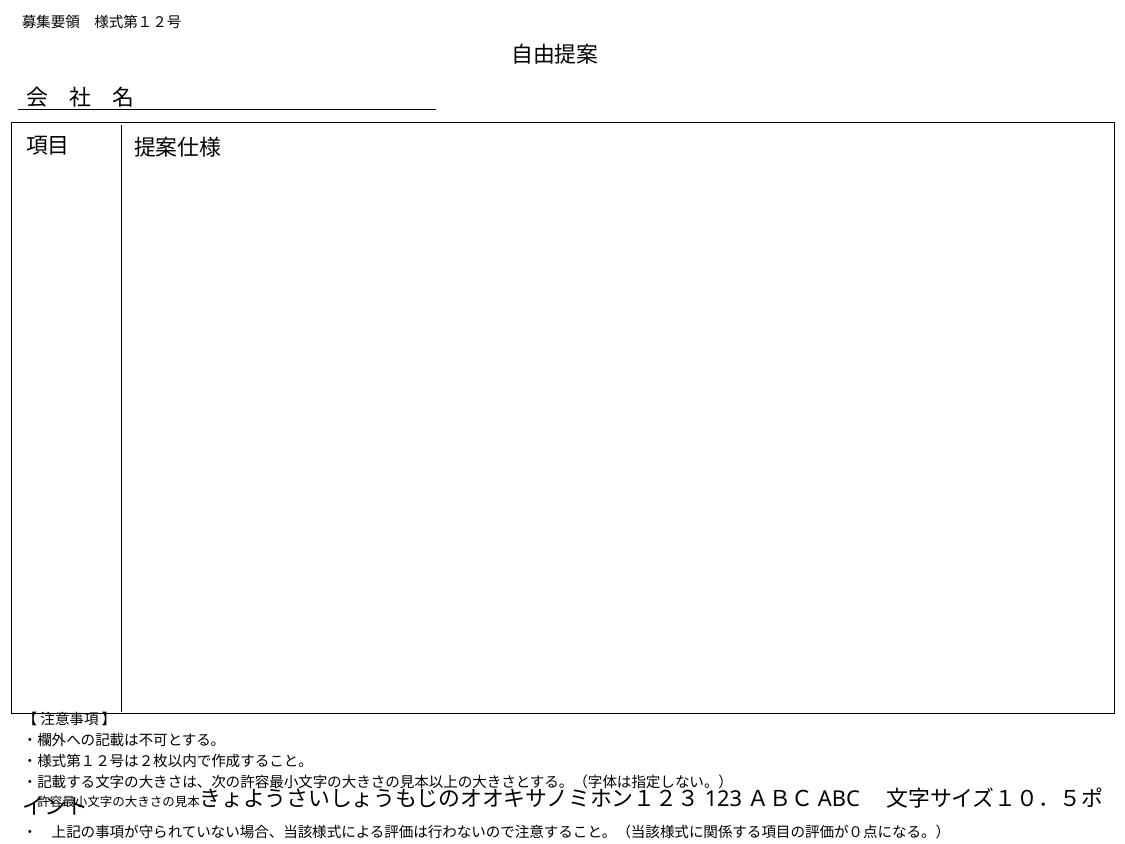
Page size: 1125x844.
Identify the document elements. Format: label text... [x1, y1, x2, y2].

text_box 募集要領 様式第１２号 [13, 4, 195, 40]
subtitle 自由提案 [281, 31, 829, 80]
text_box 【 注意事項 】 ・欄外への記載は不可とする。 ・様式第１２号は２枚以内で作成すること。 ・記載する文字の大きさは、次の許容最小文字の大きさの見本以上の大きさとする。（字体は指定しない。） 許容最小文字の大きさの見本きょようさいしょうもじのオオキサノミホン１２３123ＡＢＣABC 文字サイズ１０．５ポイント ・ 上記の事項が守られていない場合、当該様式による評価は行わないので注意すること。（当該様式に関係する項目の評価が０点になる。） [14, 702, 1118, 844]
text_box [17, 73, 448, 122]
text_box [11, 122, 1115, 714]
